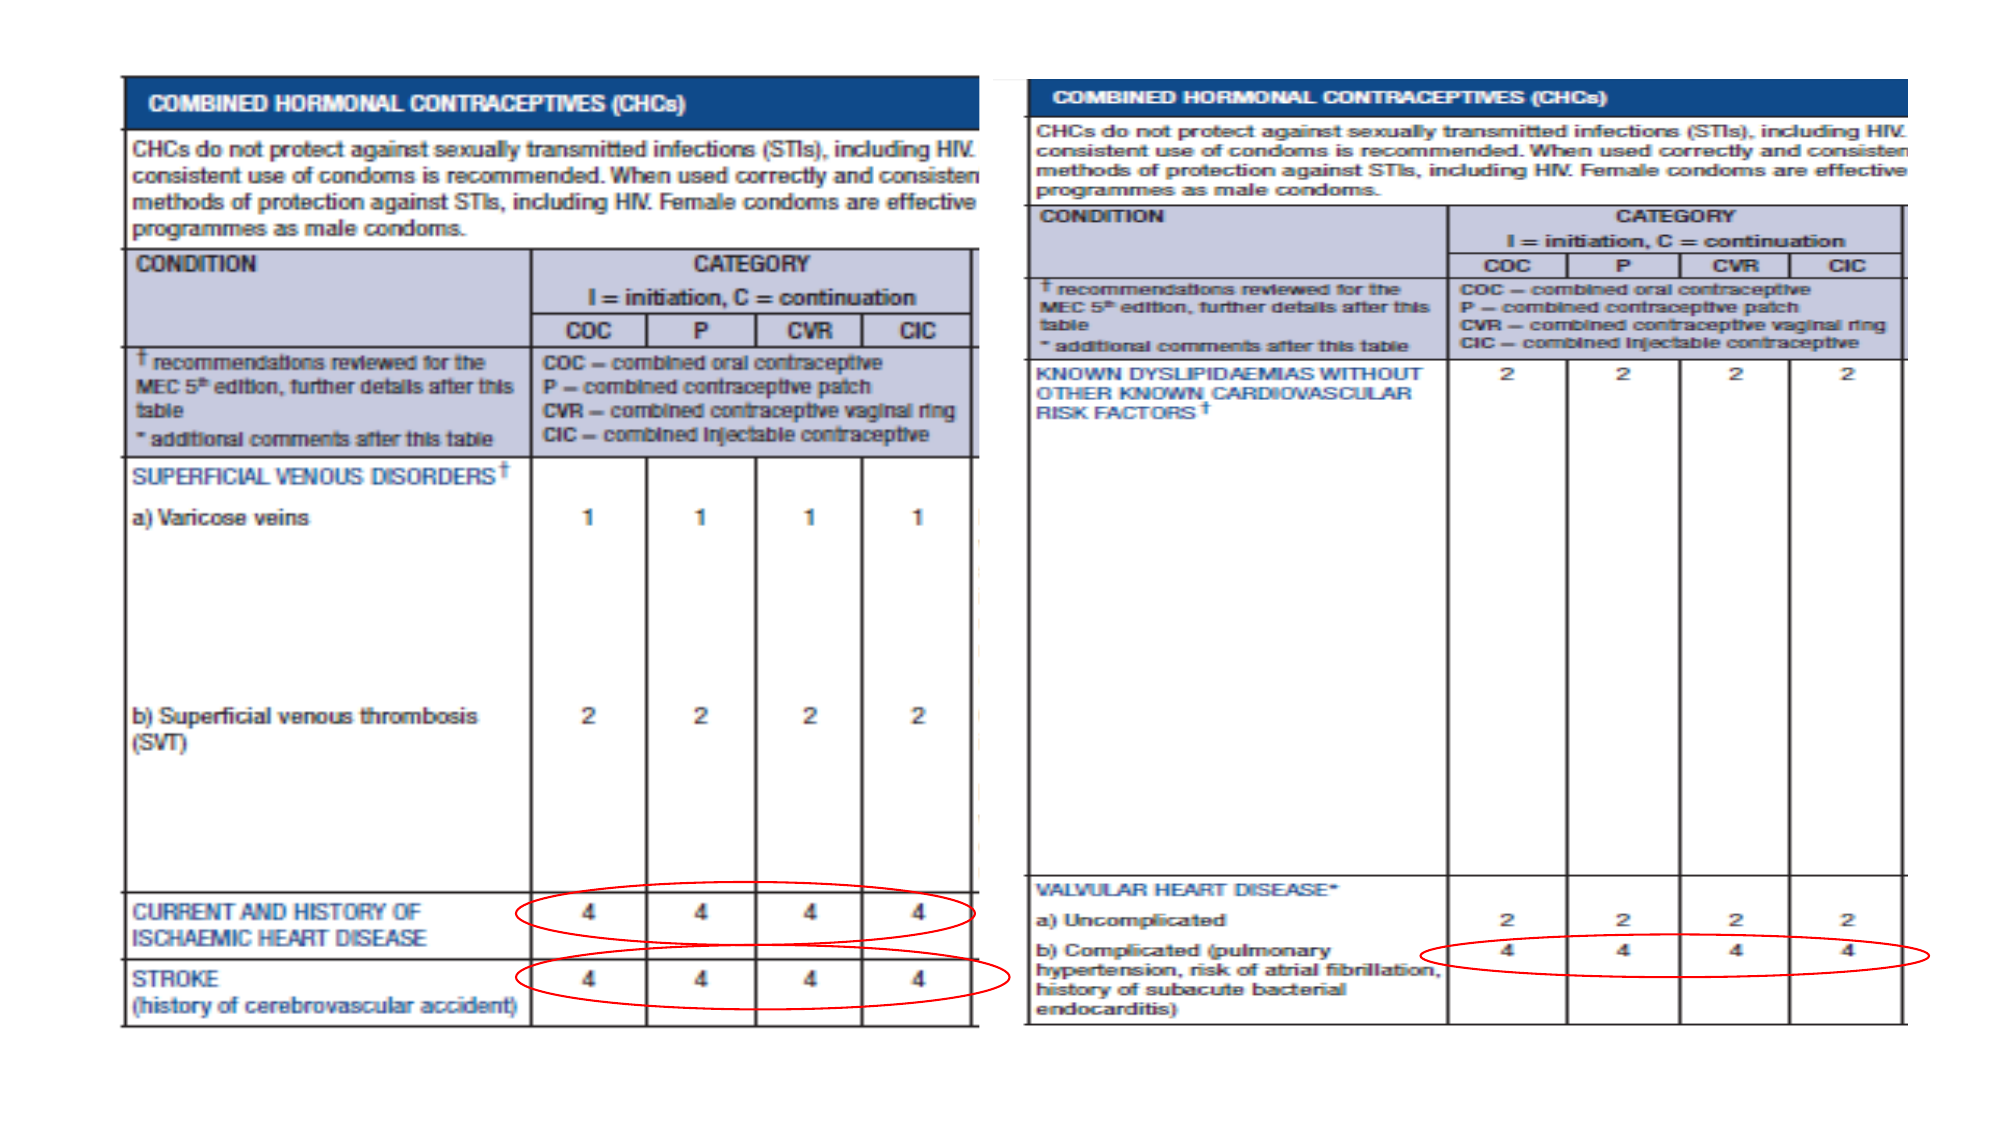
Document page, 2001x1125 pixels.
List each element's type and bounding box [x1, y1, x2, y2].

text_box [980, 960, 992, 994]
picture [992, 79, 1908, 1040]
picture [100, 62, 980, 1057]
text_box [1908, 946, 1931, 966]
